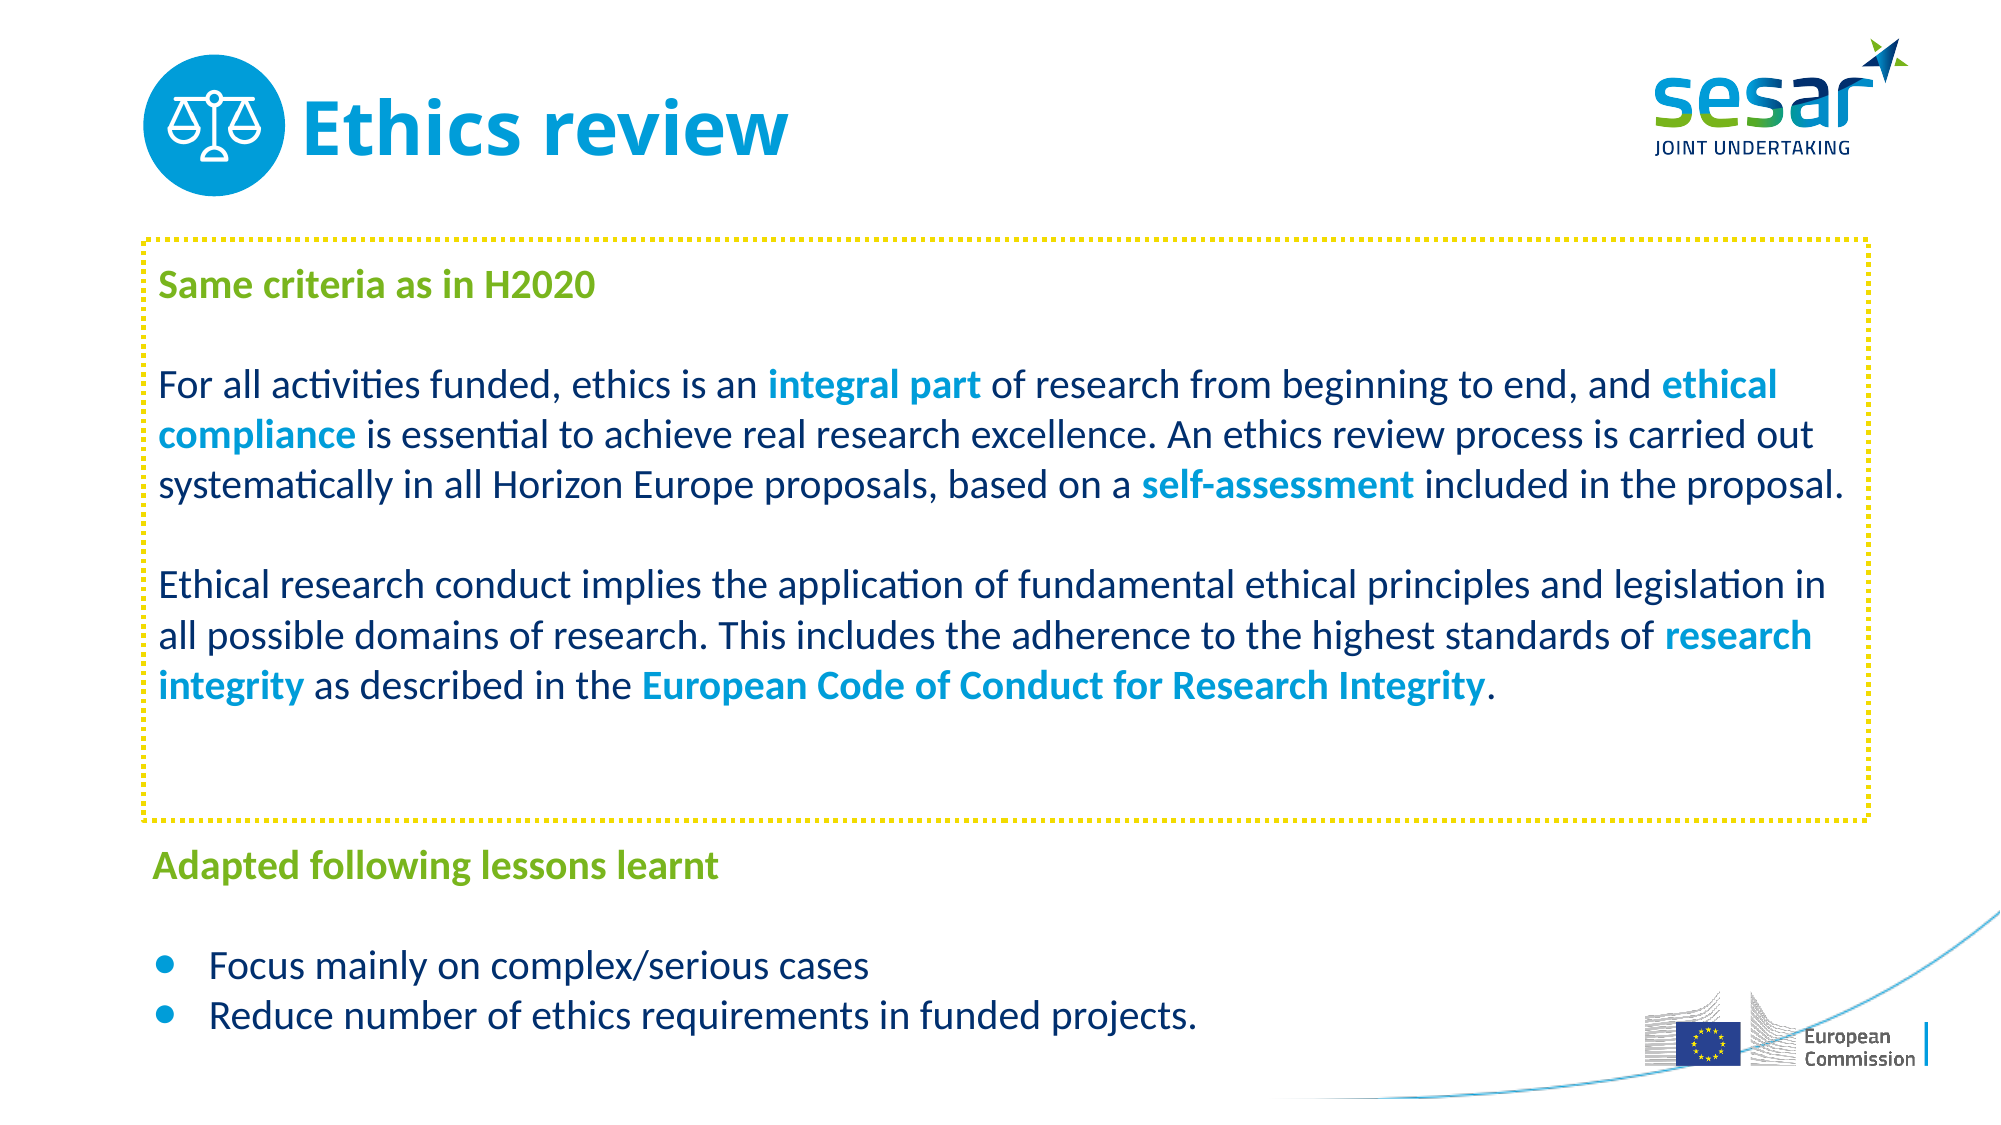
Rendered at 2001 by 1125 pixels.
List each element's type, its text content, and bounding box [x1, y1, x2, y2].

picture [1645, 991, 1928, 1066]
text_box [143, 54, 286, 197]
picture [1655, 38, 1909, 156]
text_box Same criteria as in H2020 For all activities funded, ethics is an integral part of research from beginning to end, and ethical compliance is essential to achieve real research excellence. An ethics review process is carried out systematically in all Horizon Europe proposals, based on a self-assessment included in the proposal. Ethical research conduct implies the application of fundamental ethical principles and legislation in all possible domains of research. This includes the adherence to the highest standards of research integrity as described in the European Code of Conduct for Research Integrity. [143, 239, 1869, 821]
text_box Adapted following lessons learnt Focus mainly on complex/serious cases Reduce number of ethics requirements in funded projects. [137, 780, 1863, 1051]
title Ethics review [286, 79, 1863, 172]
